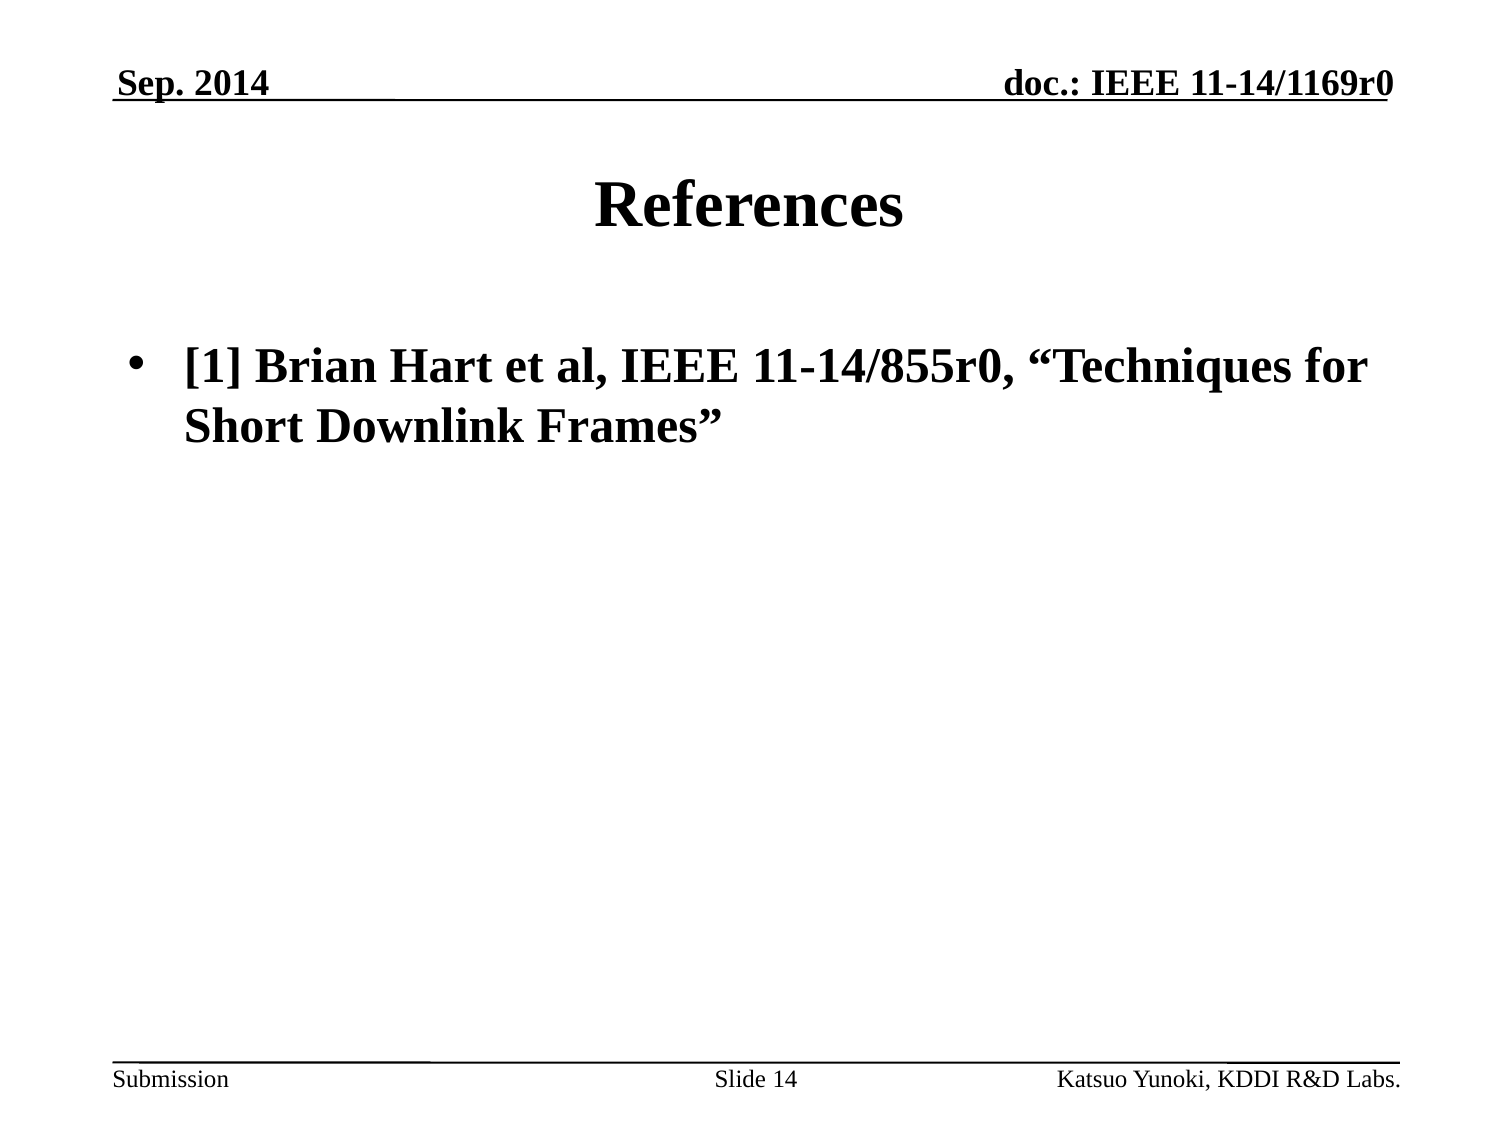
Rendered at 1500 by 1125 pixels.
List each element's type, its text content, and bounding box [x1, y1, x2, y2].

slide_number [116, 58, 507, 104]
title References [112, 112, 1388, 288]
footer Katsuo Yunoki, KDDI R&D Labs. [1019, 1061, 1402, 1093]
list [1] Brian Hart et al, IEEE 11-14/855r0, “Techniques for Short Downlink Frames” [112, 324, 1388, 1016]
slide_number Slide 14 [712, 1061, 800, 1123]
